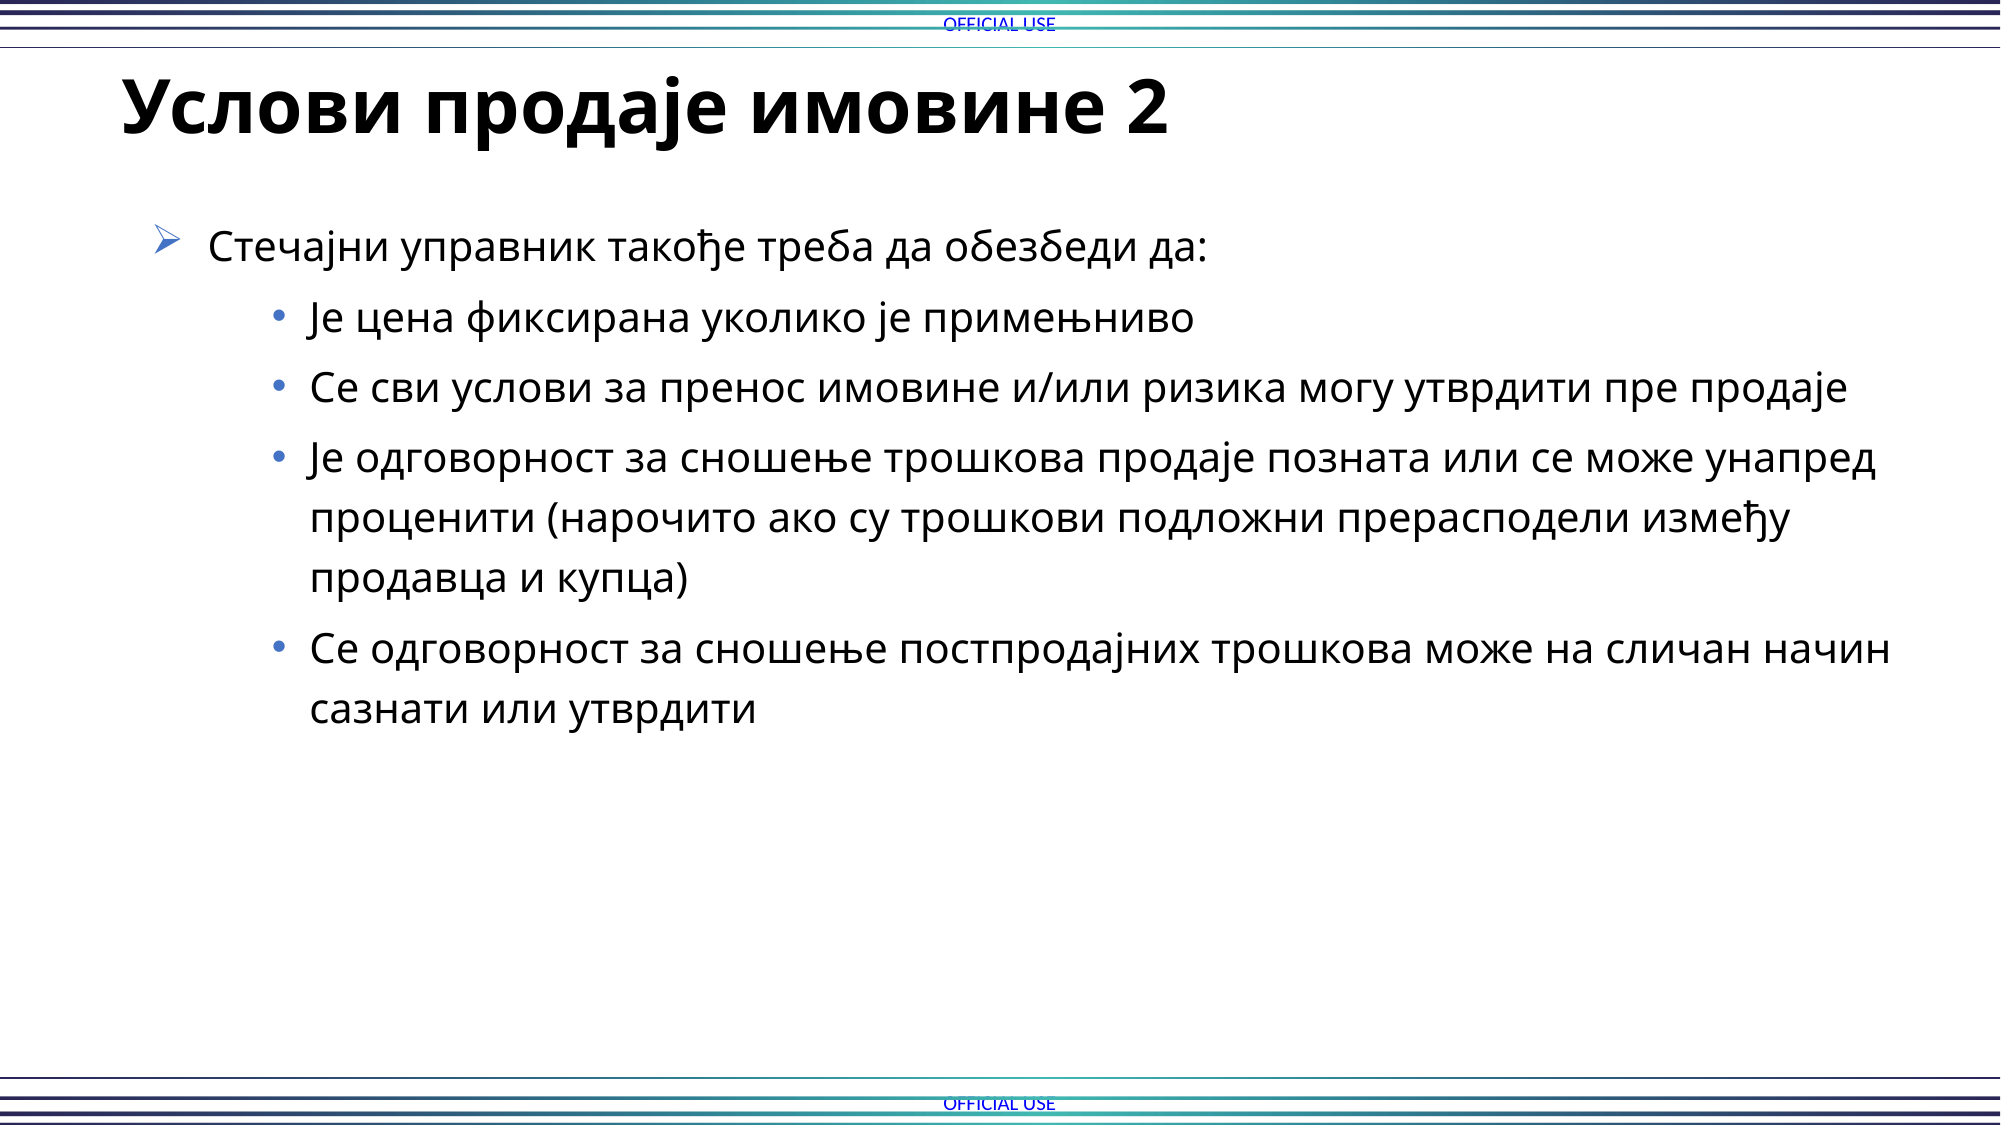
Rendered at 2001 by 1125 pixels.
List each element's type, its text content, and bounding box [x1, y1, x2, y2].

text_box Стечајни управник такође треба да обезбеди да: Је цена фиксирана уколико је примењниво Се сви услови за пренос имовине и/или ризика могу утврдити пре продаје Је одговорност за сношење трошкова продаје позната или се може унапред проценити (нарочито ако су трошкови подложни прерасподели између продавца и купца) Се одговорност за сношење постпродајних трошкова може на сличан начин сазнати или утврдити [106, 202, 1921, 886]
text_box Услови продаје имовине 2 [106, 61, 1683, 161]
picture [0, 1077, 2001, 1125]
picture [0, 0, 2001, 48]
